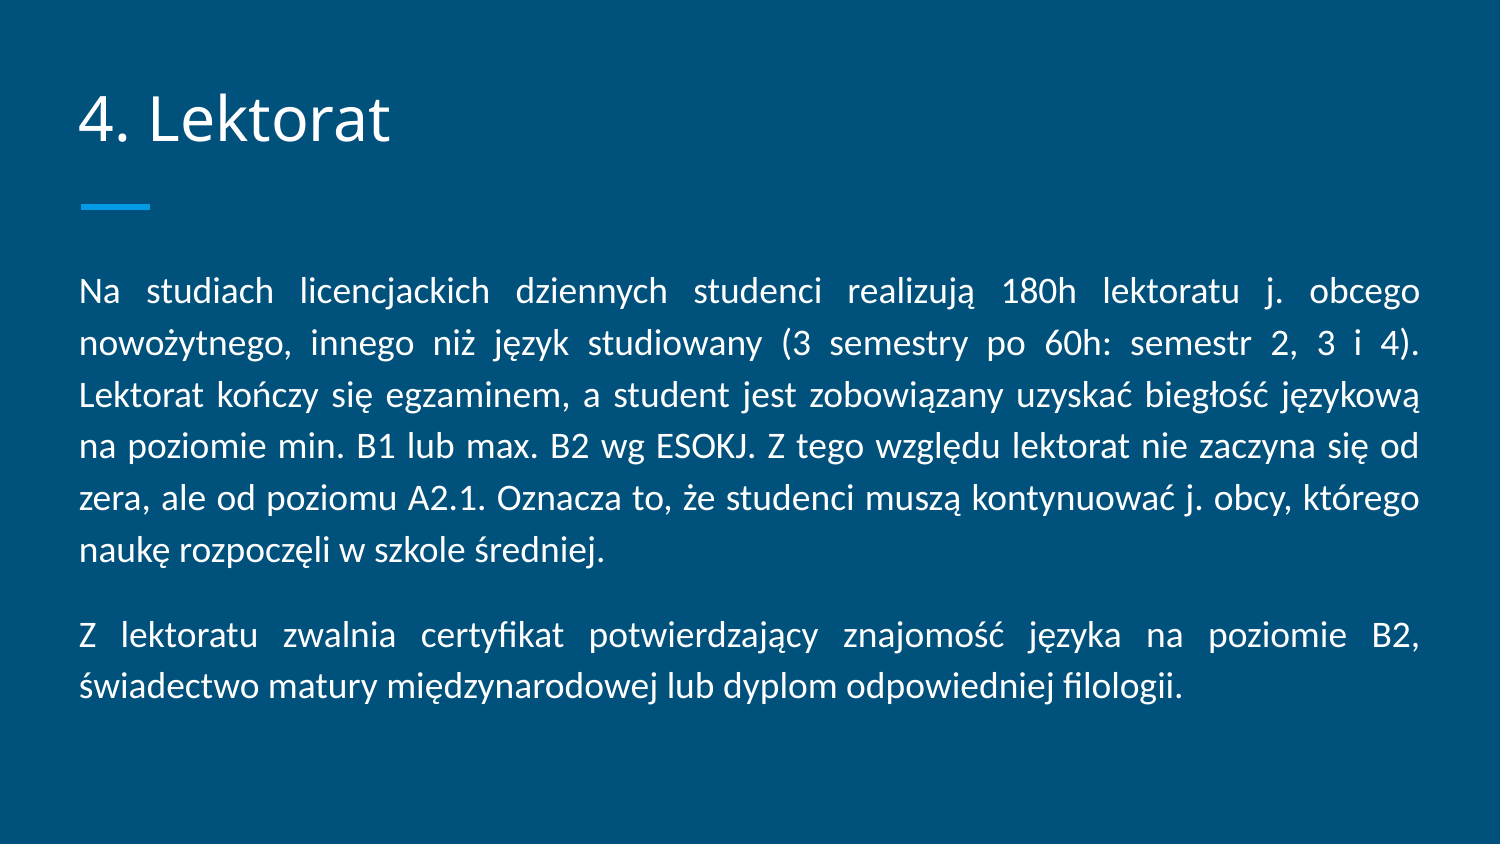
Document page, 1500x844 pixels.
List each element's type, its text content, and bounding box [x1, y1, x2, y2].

list Na studiach licencjackich dziennych studenci realizują 180h lektoratu j. obcego nowożytnego, innego niż język studiowany (3 semestry po 60h: semestr 2, 3 i 4). Lektorat kończy się egzaminem, a student jest zobowiązany uzyskać biegłość językową na poziomie min. B1 lub max. B2 wg ESOKJ. Z tego względu lektorat nie zaczyna się od zera, ale od poziomu A2.1. Oznacza to, że studenci muszą kontynuować j. obcy, którego naukę rozpoczęli w szkole średniej. Z lektoratu zwalnia certyfikat potwierdzający znajomość języka na poziomie B2, świadectwo matury międzynarodowej lub dyplom odpowiedniej filologii. [63, 244, 1437, 836]
title 4. Lektorat [63, 75, 1437, 244]
